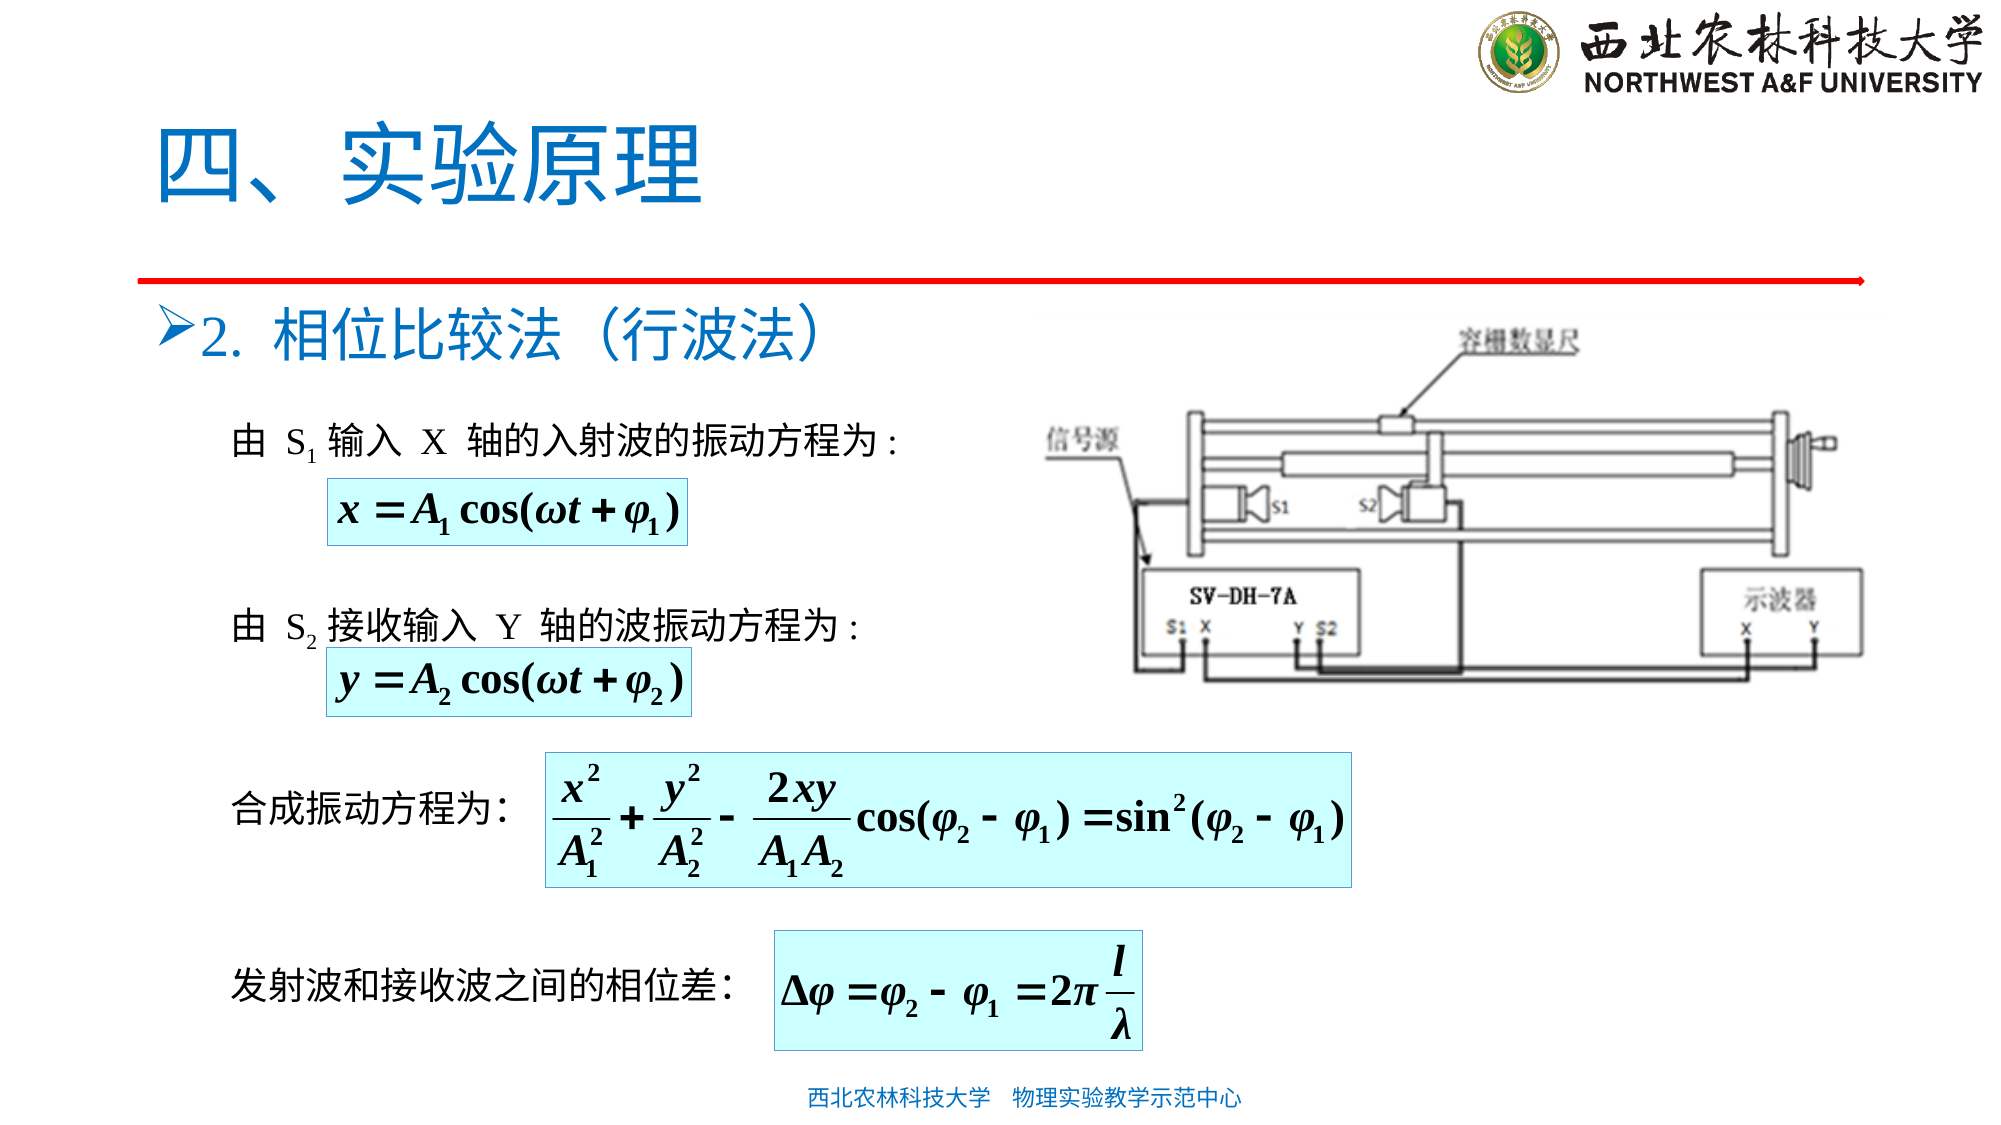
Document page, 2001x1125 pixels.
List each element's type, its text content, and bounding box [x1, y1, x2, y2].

title 四、实验原理 [138, 60, 1864, 278]
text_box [545, 752, 1352, 888]
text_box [327, 648, 691, 716]
picture [1465, 1, 1997, 101]
list 2. 相位比较法（行波法） 由 S1 输入 X 轴的入射波的振动方程为: 由 S2 接收输入 Y 轴的波振动方程为: 合成振动方程为： 发射波和接收波之间的相位差： [138, 295, 1864, 1105]
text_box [774, 930, 1143, 1051]
picture [1033, 314, 1899, 717]
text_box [327, 478, 688, 546]
